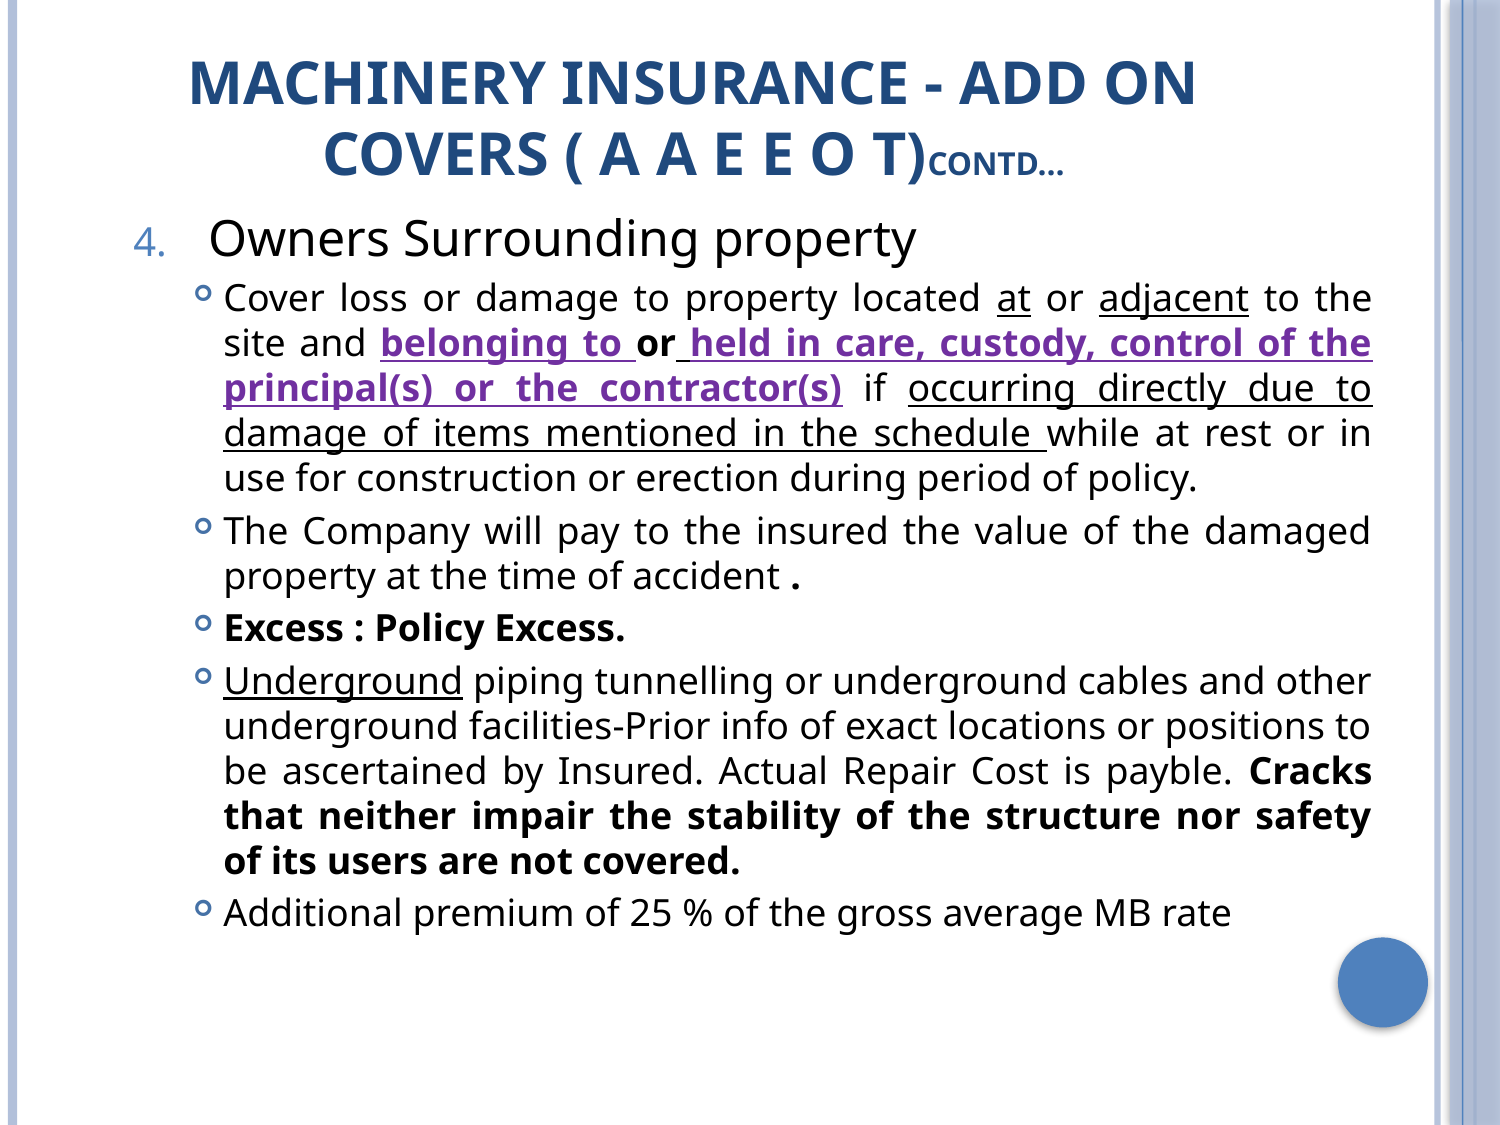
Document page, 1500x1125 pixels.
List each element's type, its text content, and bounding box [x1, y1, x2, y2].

title Machinery Insurance - Add On Covers ( A A E E O T)Contd… [62, 37, 1325, 196]
list Owners Surrounding property Cover loss or damage to property located at or adjacent to the site and belonging to or held in care, custody, control of the principal(s) or the contractor(s) if occurring directly due to damage of items mentioned in the schedule while at rest or in use for construction or erection during period of policy. The Company will pay to the insured the value of the damaged property at the time of accident . Excess : Policy Excess. Underground piping tunnelling or underground cables and other underground facilities-Prior info of exact locations or positions to be ascertained by Insured. Actual Repair Cost is payble. Cracks that neither impair the stability of the structure nor safety of its users are not covered. Additional premium of 25 % of the gross average MB rate [58, 199, 1388, 1032]
